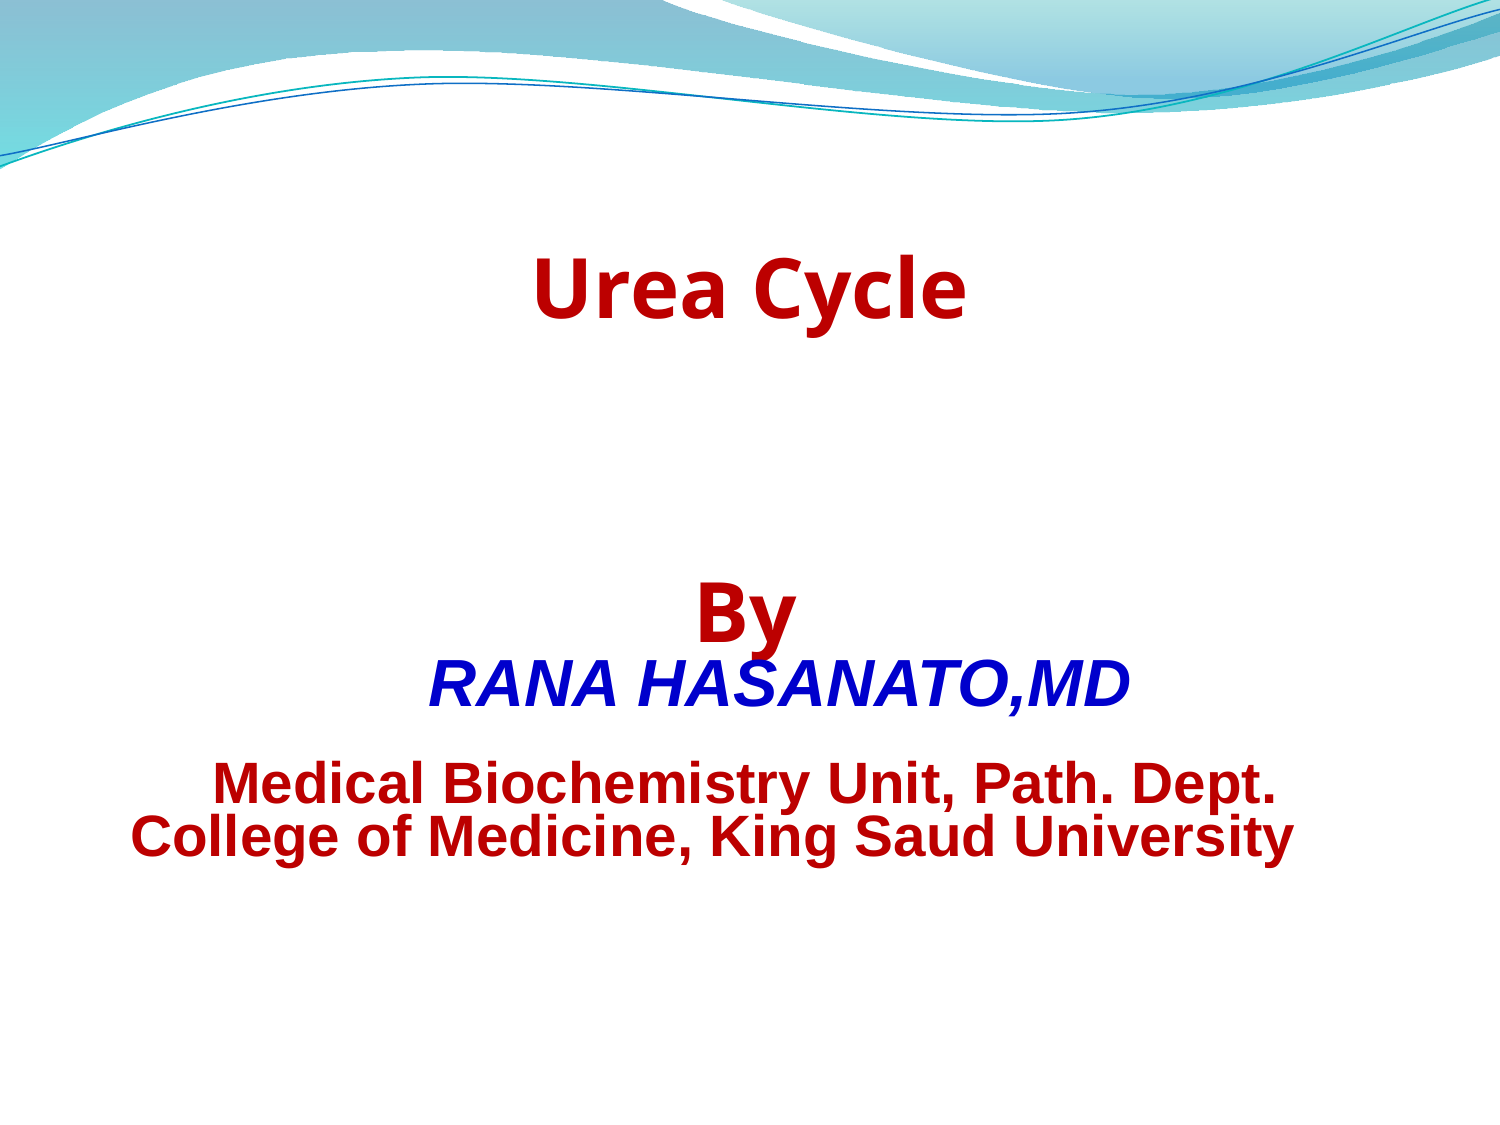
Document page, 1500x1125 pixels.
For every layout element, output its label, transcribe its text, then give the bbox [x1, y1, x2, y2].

subtitle By RANA HASANATO,MD Medical Biochemistry Unit, Path. Dept. College of Medicine, King Saud University [21, 537, 1473, 1051]
text_box Urea Cycle [516, 227, 1006, 343]
